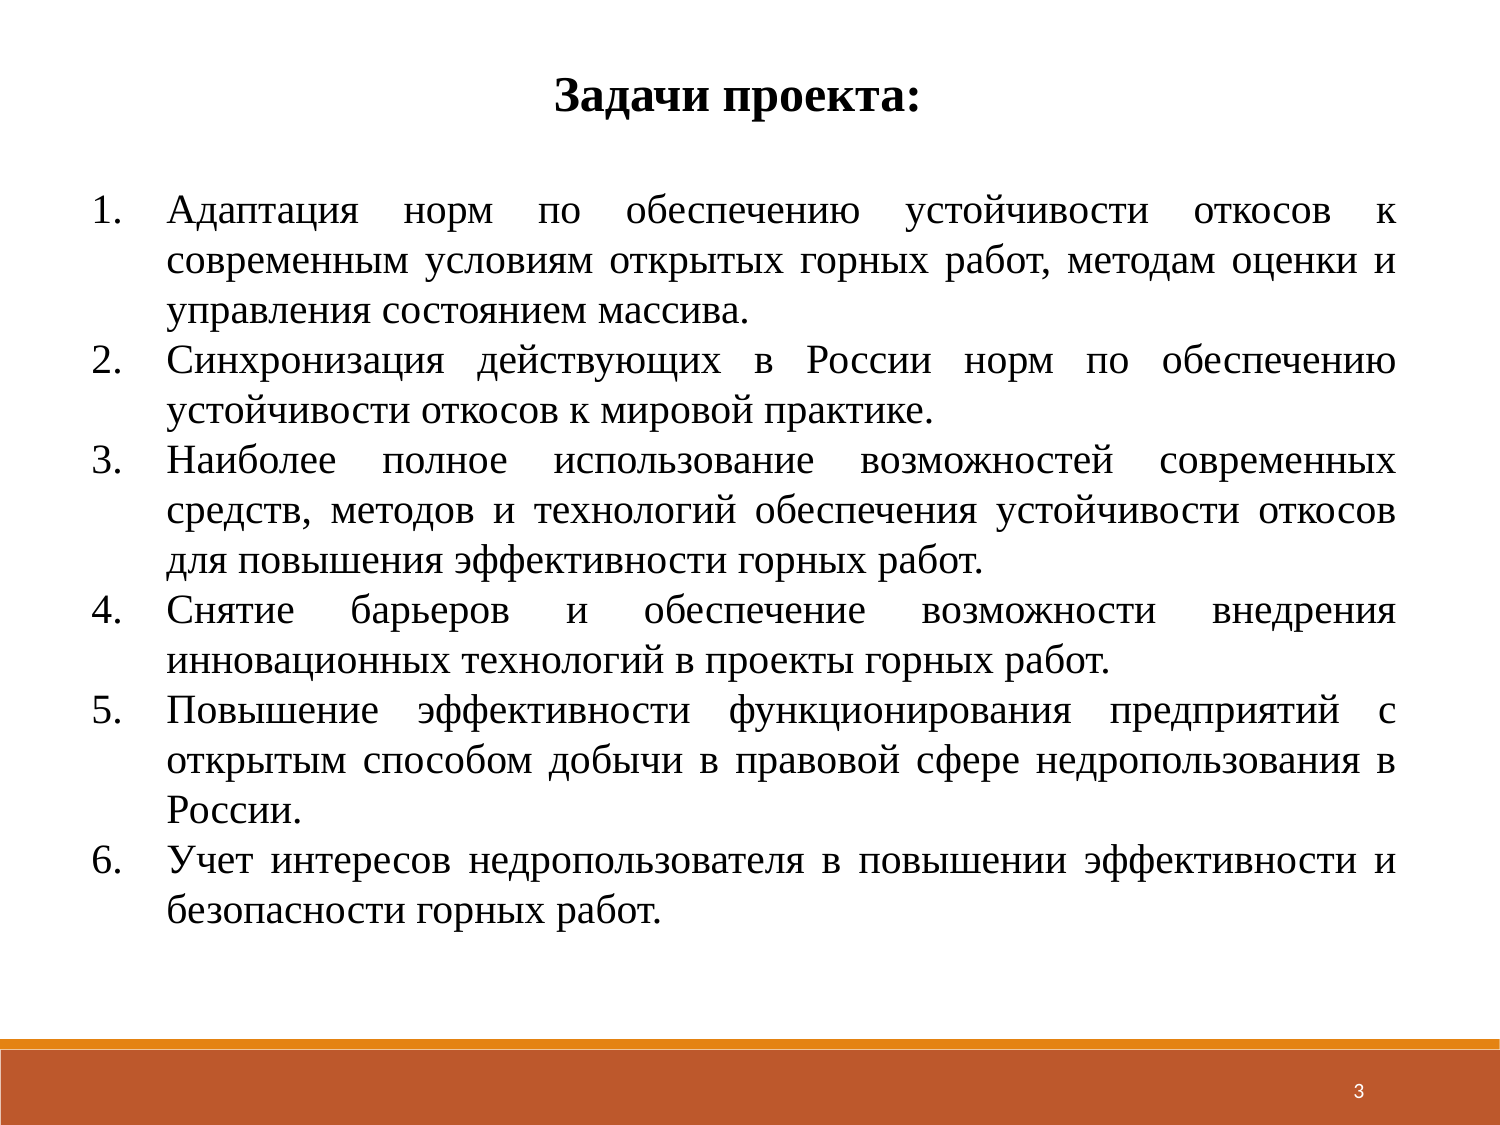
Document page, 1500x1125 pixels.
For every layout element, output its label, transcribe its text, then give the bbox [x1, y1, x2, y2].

text_box Задачи проекта: Адаптация норм по обеспечению устойчивости откосов к современным условиям открытых горных работ, методам оценки и управления состоянием массива. Синхронизация действующих в России норм по обеспечению устойчивости откосов к мировой практике. Наиболее полное использование возможностей современных средств, методов и технологий обеспечения устойчивости откосов для повышения эффективности горных работ. Снятие барьеров и обеспечение возможности внедрения инновационных технологий в проекты горных работ. Повышение эффективности функционирования предприятий с открытым способом добычи в правовой сфере недропользования в России. Учет интересов недропользователя в повышении эффективности и безопасности горных работ. [76, 54, 1412, 940]
slide_number 3 [1217, 1059, 1380, 1120]
